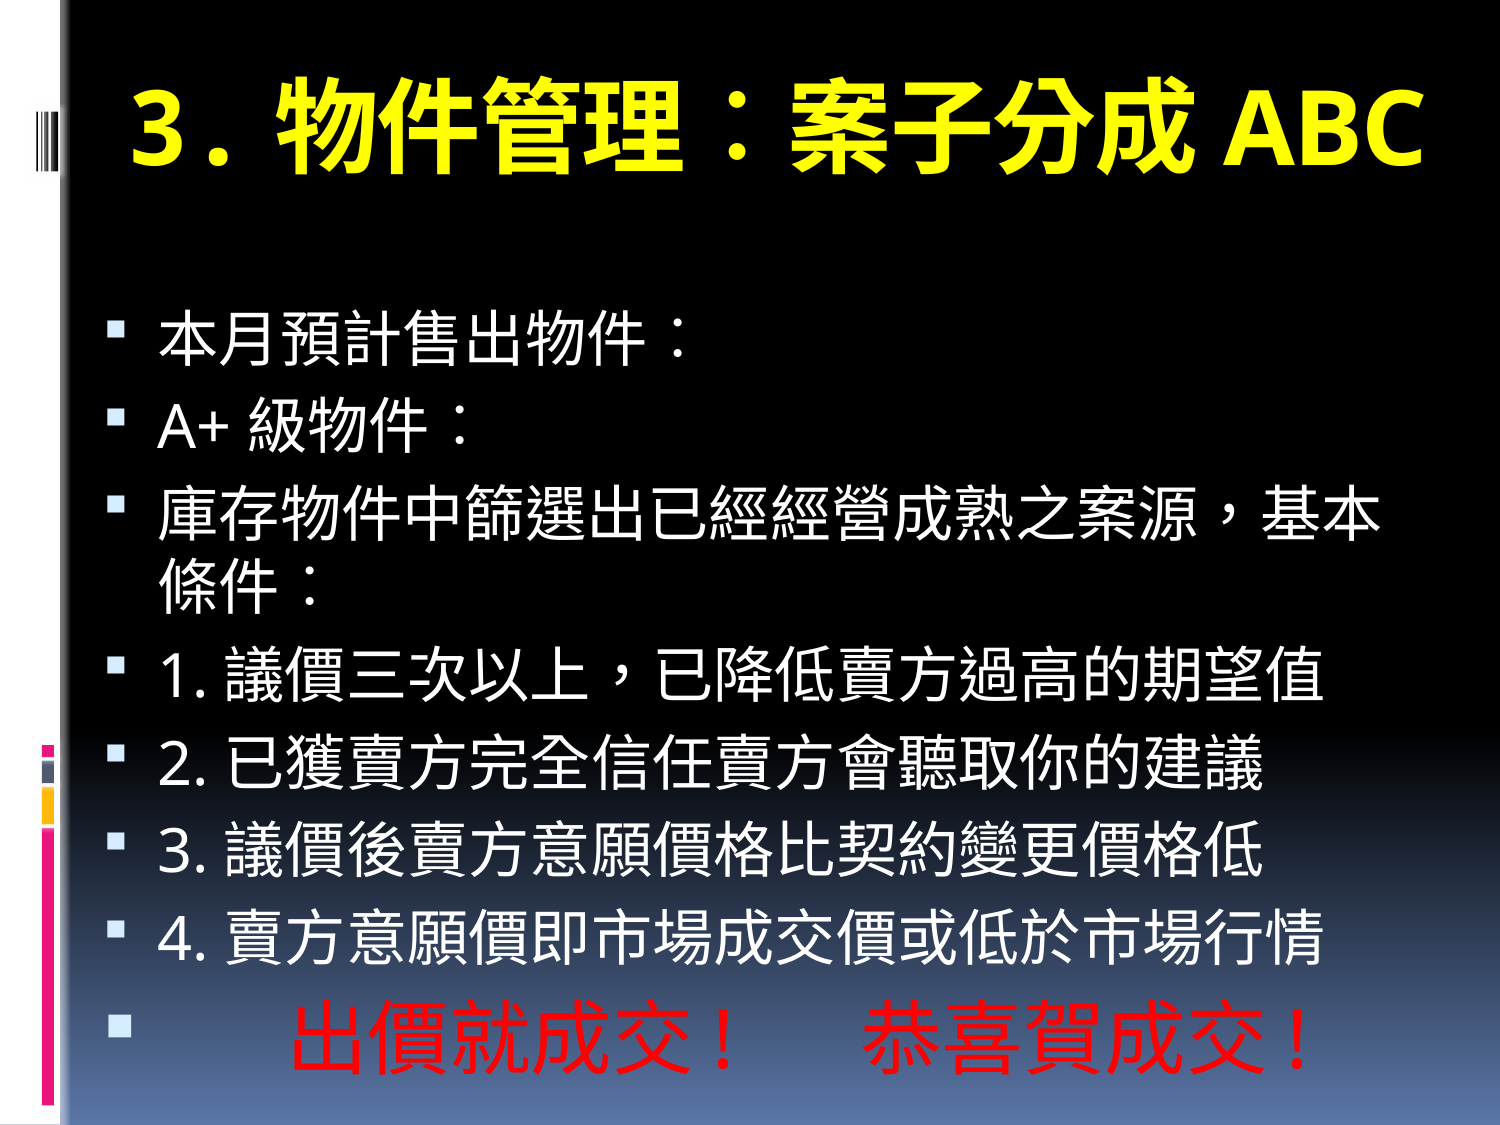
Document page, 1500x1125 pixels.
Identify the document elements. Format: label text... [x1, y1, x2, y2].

list 本月預計售出物件︰ A+級物件︰ 庫存物件中篩選出已經經營成熟之案源，基本條件︰ 1.議價三次以上，已降低賣方過高的期望值 2.已獲賣方完全信任賣方會聽取你的建議 3.議價後賣方意願價格比契約變更價格低 4.賣方意願價即市場成交價或低於市場行情 出價就成交! 恭喜賀成交! [76, 292, 1425, 1094]
title 3.物件管理︰案子分成ABC [112, 53, 1468, 229]
